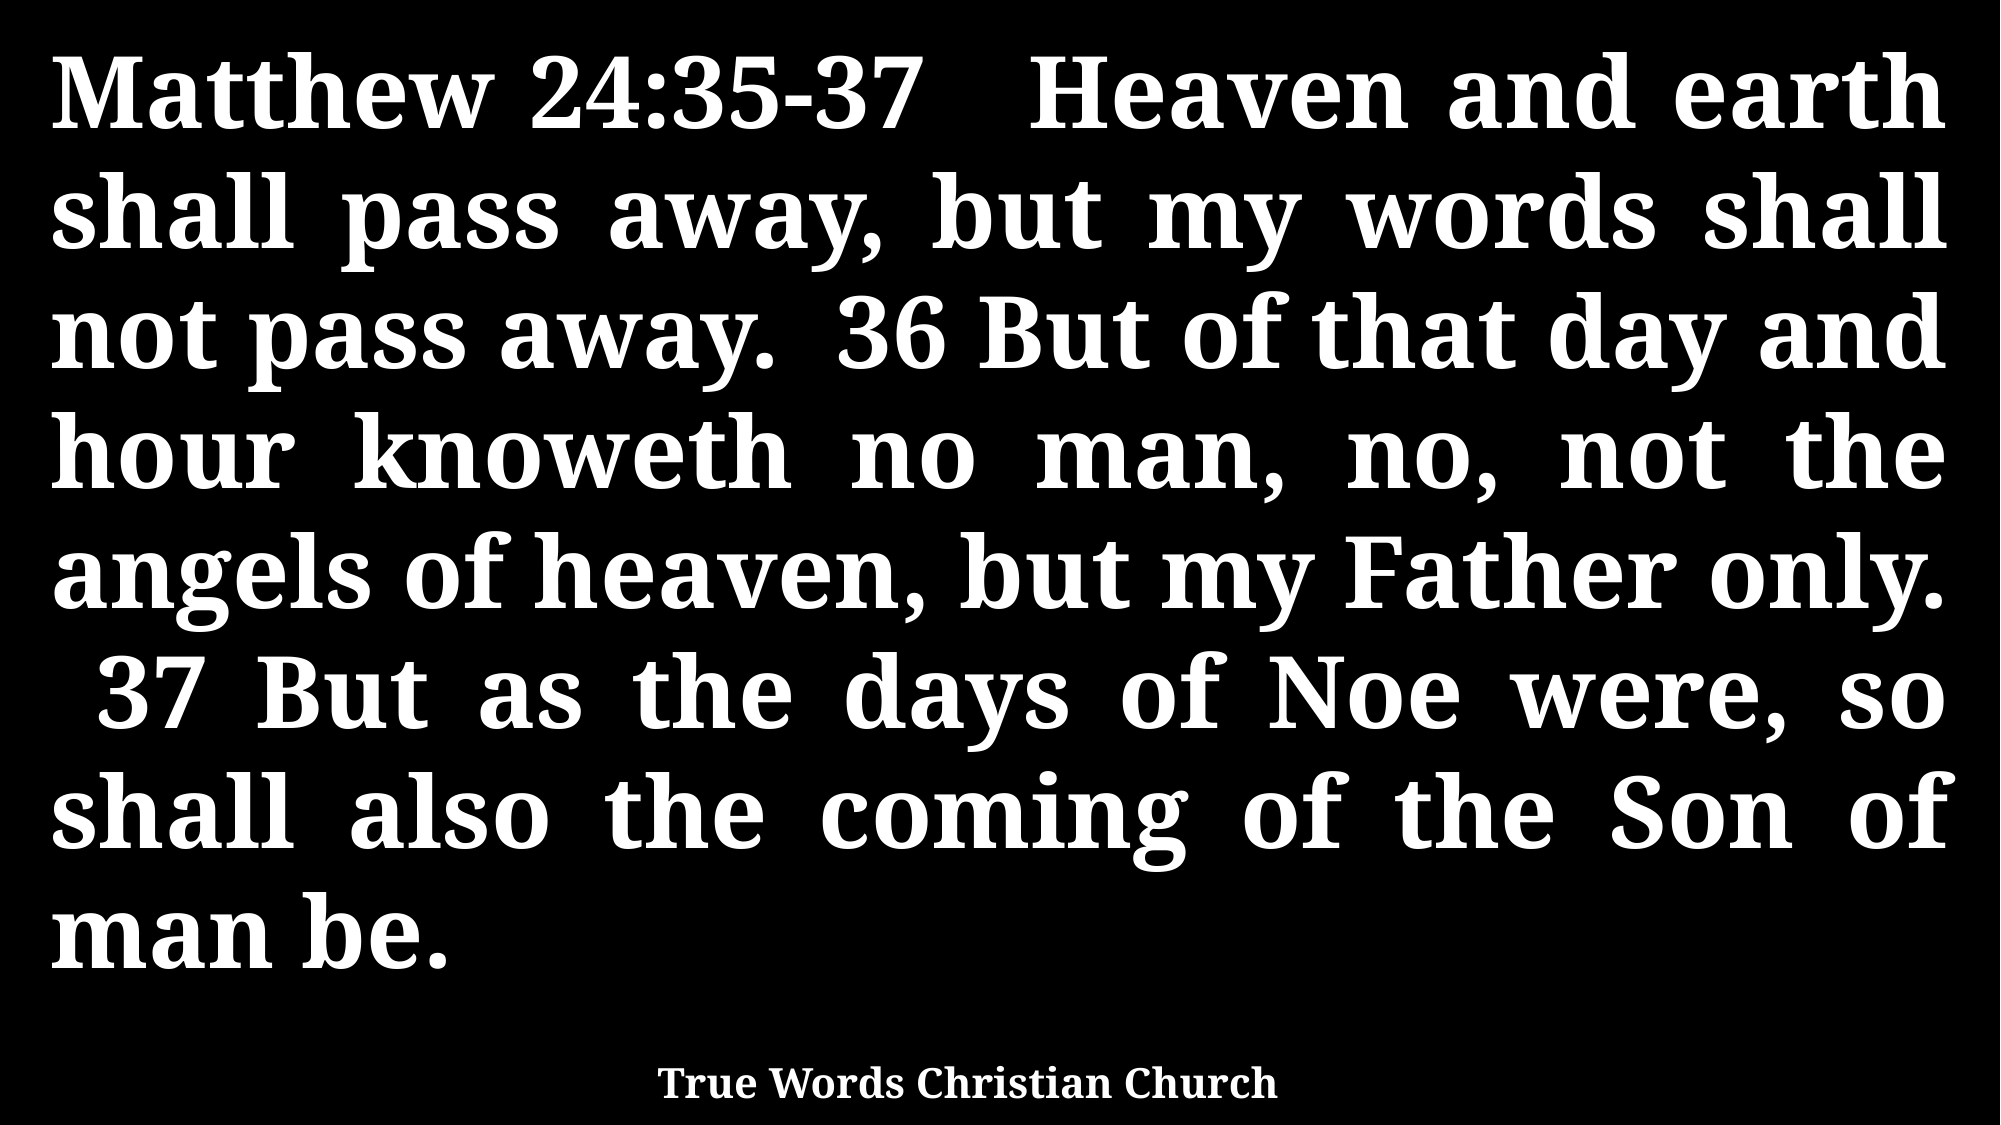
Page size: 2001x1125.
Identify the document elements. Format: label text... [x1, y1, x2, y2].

text_box True Words Christian Church [642, 1049, 1294, 1114]
text_box Matthew 24:35-37 Heaven and earth shall pass away, but my words shall not pass away. 36 But of that day and hour knoweth no man, no, not the angels of heaven, but my Father only. 37 But as the days of Noe were, so shall also the coming of the Son of man be. [35, 21, 1965, 996]
